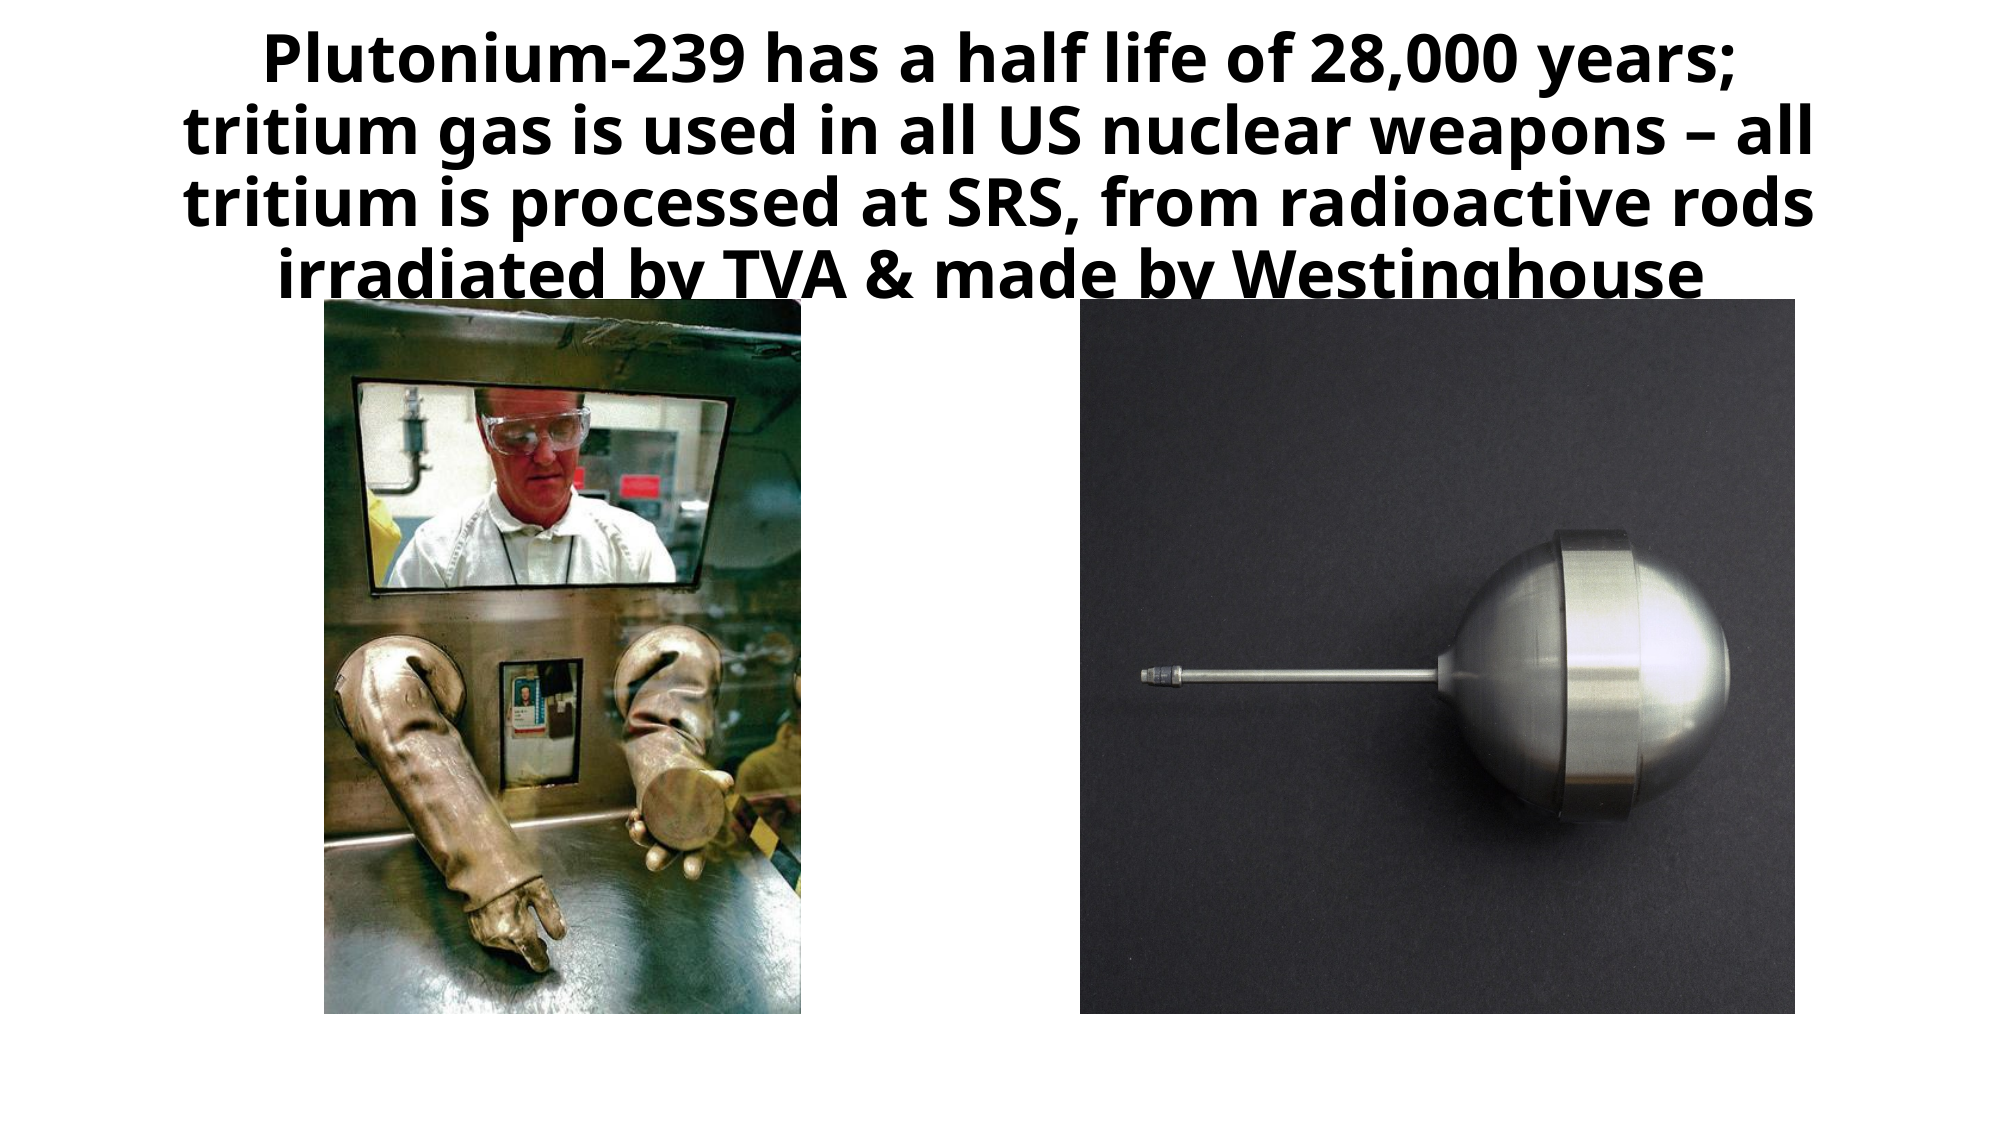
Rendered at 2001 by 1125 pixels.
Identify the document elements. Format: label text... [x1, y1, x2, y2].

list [1080, 299, 1795, 1014]
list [324, 299, 801, 1014]
title Plutonium-239 has a half life of 28,000 years; tritium gas is used in all US nuclear weapons – all tritium is processed at SRS, from radioactive rods irradiated by TVA & made by Westinghouse [137, 59, 1863, 278]
